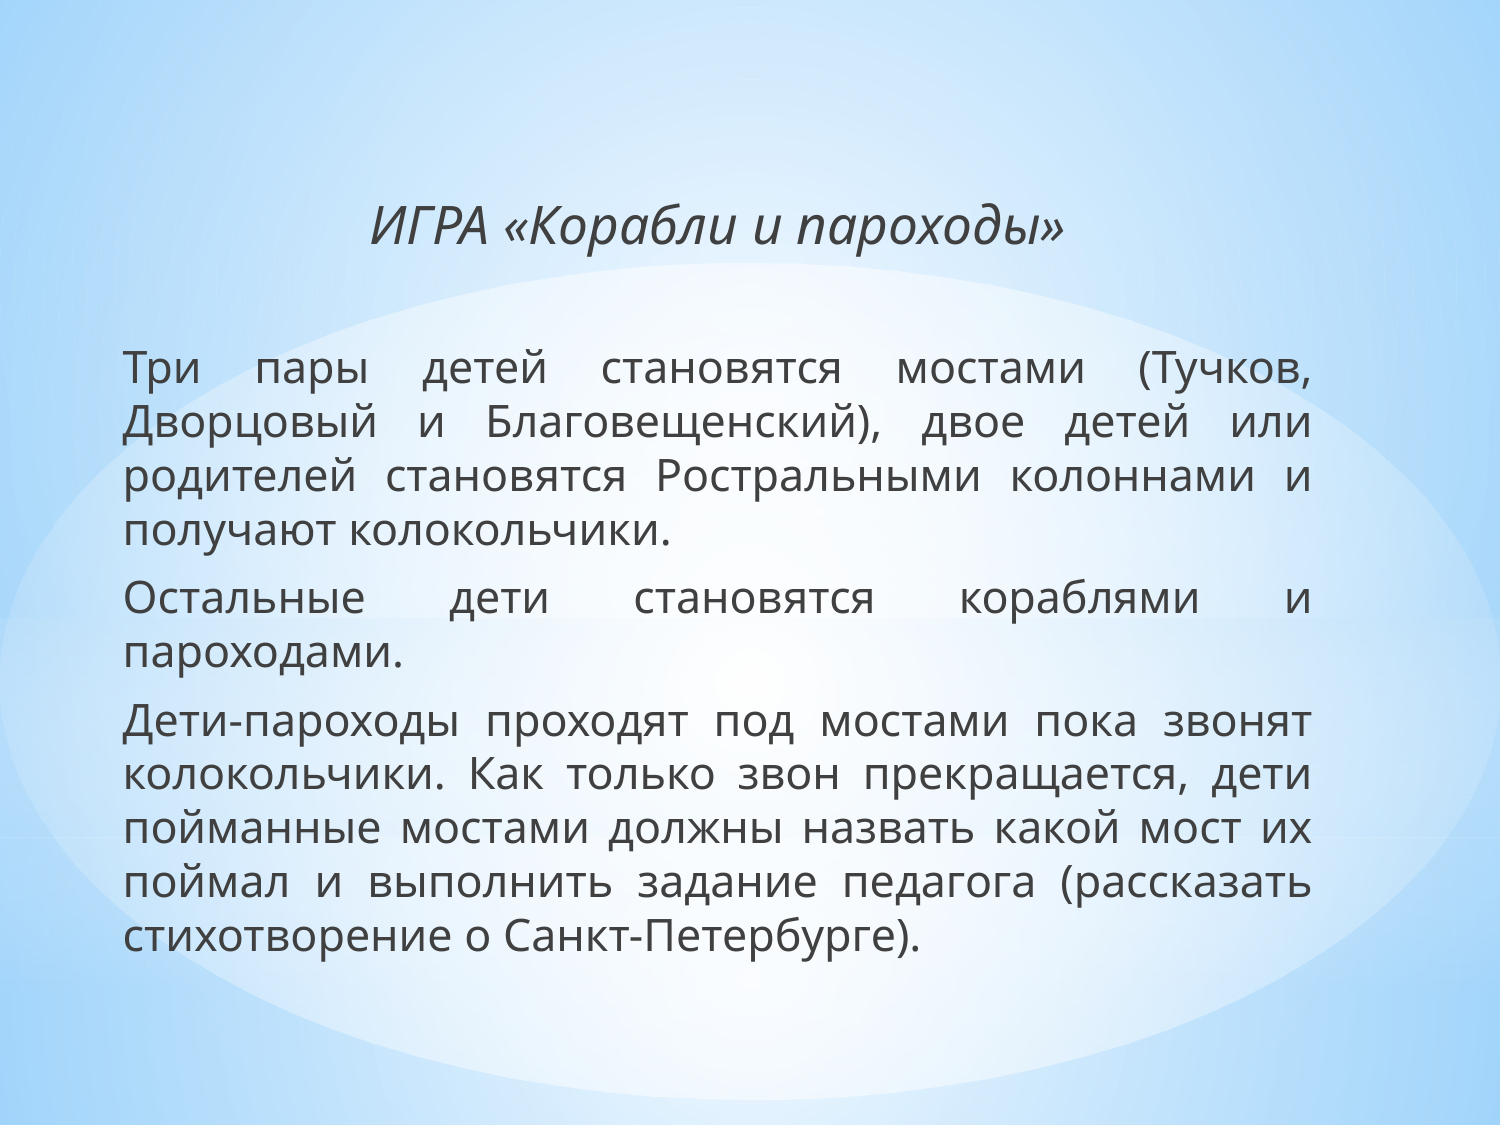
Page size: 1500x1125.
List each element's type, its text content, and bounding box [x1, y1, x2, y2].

list ИГРА «Корабли и пароходы» Три пары детей становятся мостами (Тучков, Дворцовый и Благовещенский), двое детей или родителей становятся Ростральными колоннами и получают колокольчики. Остальные дети становятся кораблями и пароходами. Дети-пароходы проходят под мостами пока звонят колокольчики. Как только звон прекращается, дети пойманные мостами должны назвать какой мост их поймал и выполнить задание педагога (рассказать стихотворение о Санкт-Петербурге). [100, 113, 1329, 1012]
